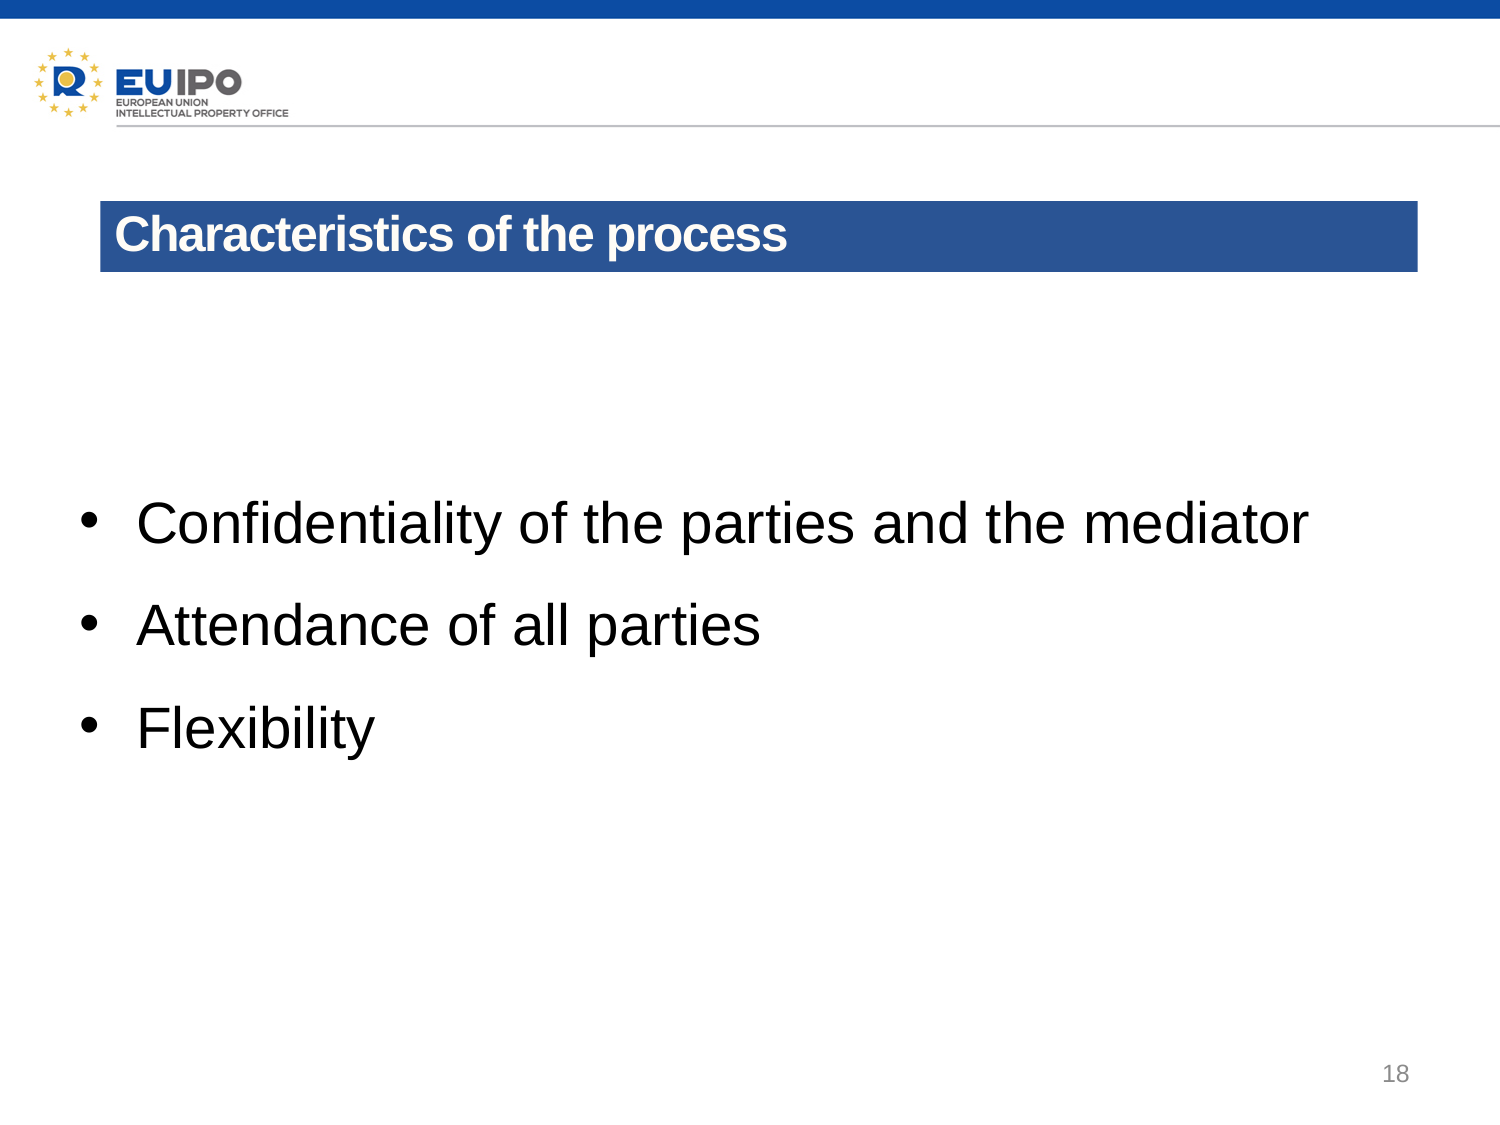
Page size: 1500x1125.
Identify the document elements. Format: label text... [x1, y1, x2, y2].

slide_number 18 [1074, 1042, 1425, 1103]
text_box Characteristics of the process [100, 201, 1418, 272]
list Confidentiality of the parties and the mediator Attendance of all parties Flexibility [64, 456, 1447, 1047]
picture [0, 0, 1500, 1125]
